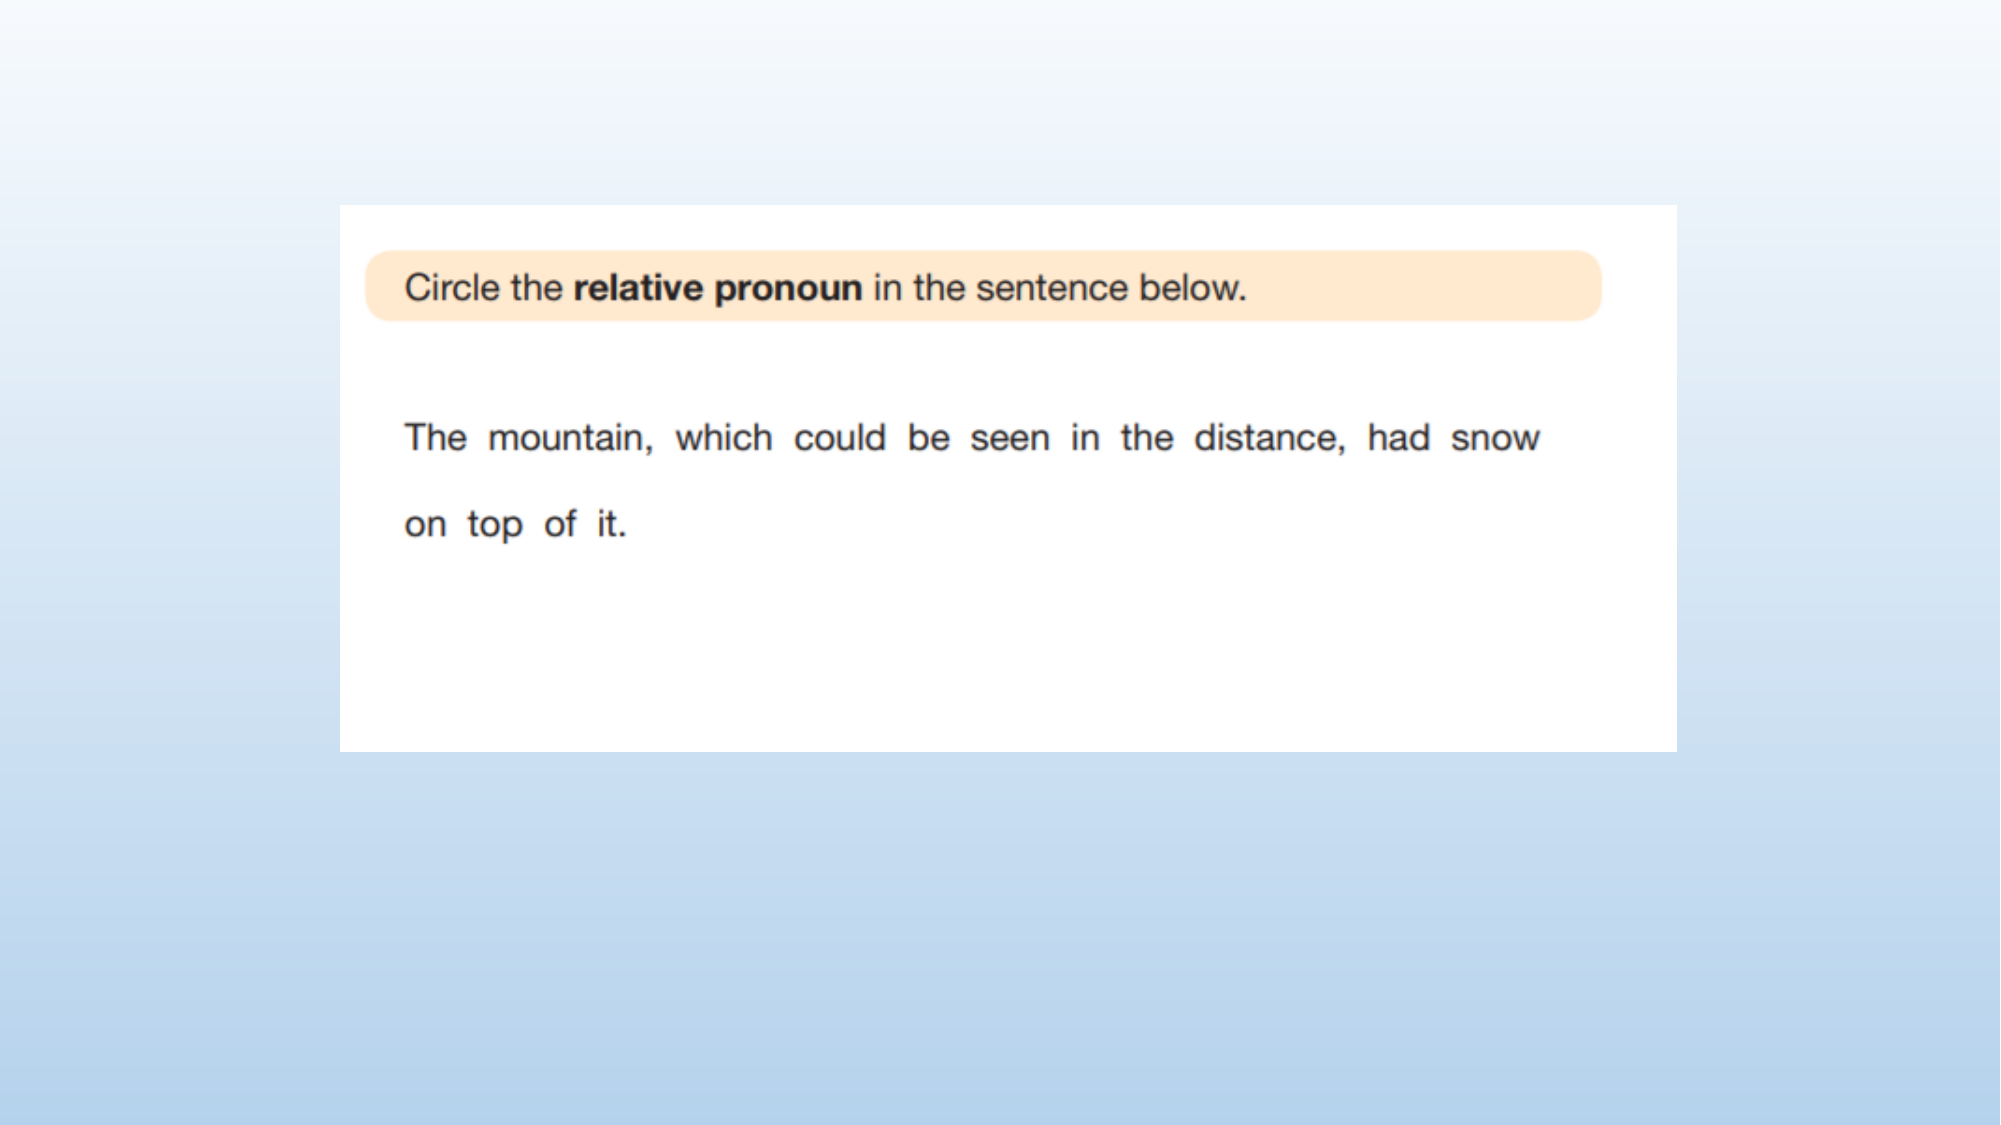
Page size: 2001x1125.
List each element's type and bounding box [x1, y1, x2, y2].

picture [340, 205, 1677, 752]
